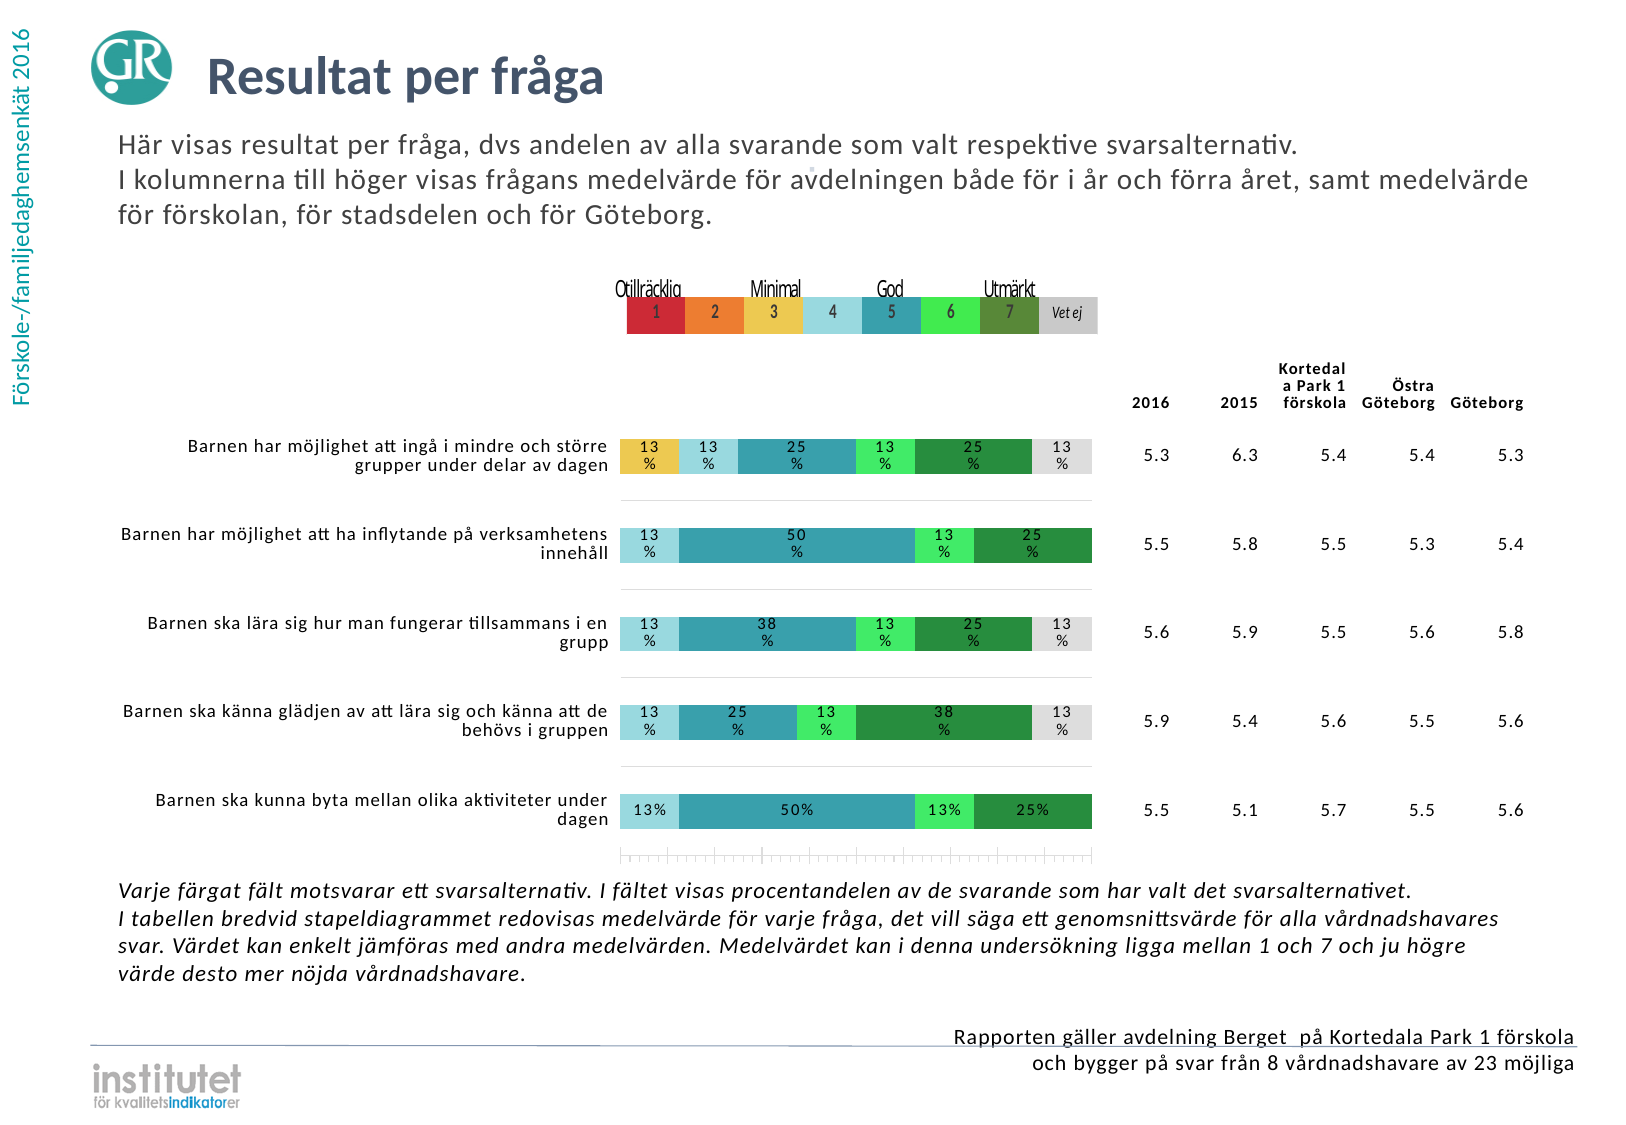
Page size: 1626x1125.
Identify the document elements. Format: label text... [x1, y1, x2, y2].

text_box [118, 1047, 1506, 1052]
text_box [207, 40, 1460, 126]
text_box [118, 324, 1453, 1039]
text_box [609, 269, 1099, 336]
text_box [118, 875, 1506, 1045]
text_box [118, 153, 1506, 213]
text_box Här visas resultat per fråga, dvs andelen av alla svarande som valt respektive svarsalternativ. I kolumnerna till höger visas frågans medelvärde för avdelningen både för i år och förra året, samt medelvärde för förskolan, för stadsdelen och för Göteborg. [118, 125, 1537, 262]
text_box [17, 1045, 1578, 1111]
